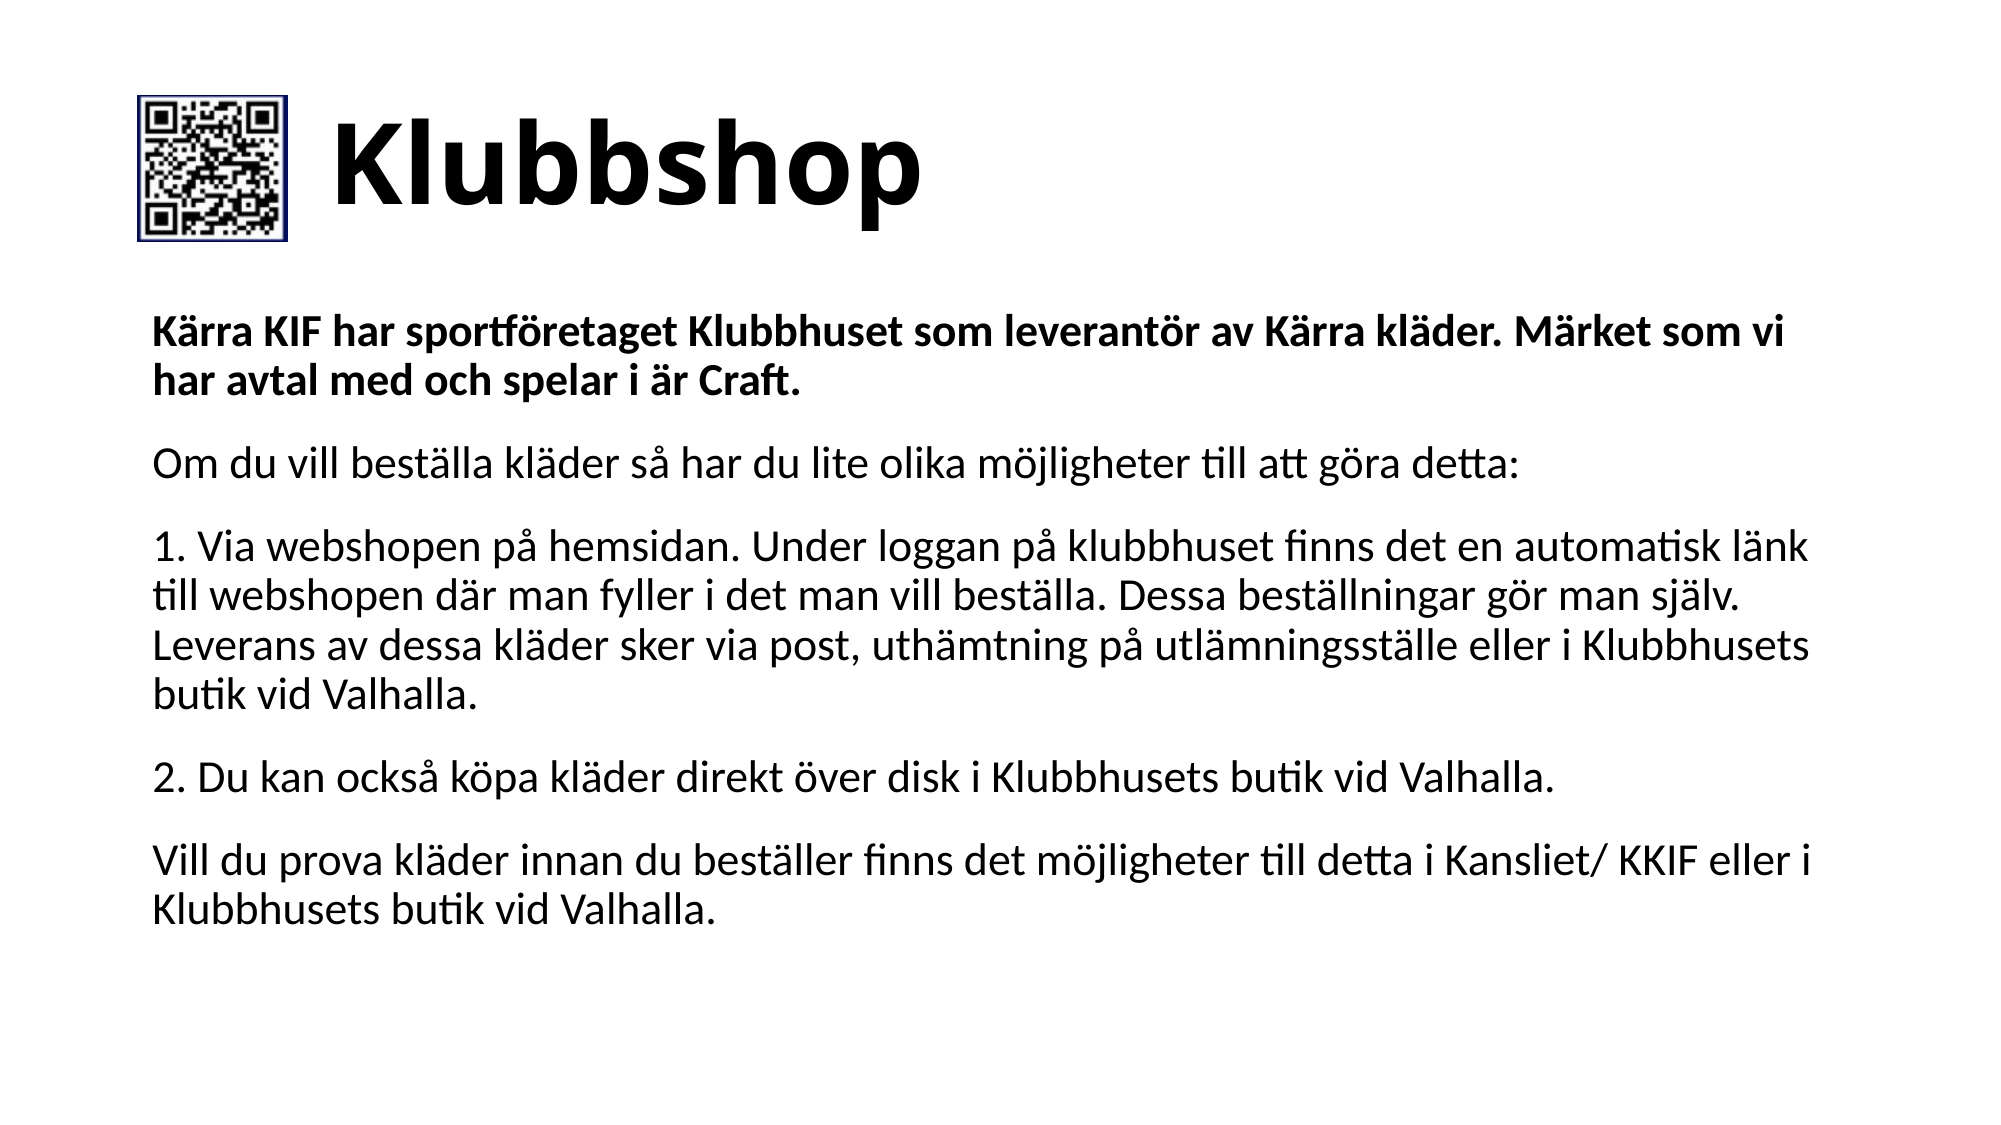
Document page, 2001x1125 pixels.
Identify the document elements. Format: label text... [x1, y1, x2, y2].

title Klubbshop [313, 59, 1863, 278]
list Kärra KIF har sportföretaget Klubbhuset som leverantör av Kärra kläder. Märket som vi har avtal med och spelar i är Craft. Om du vill beställa kläder så har du lite olika möjligheter till att göra detta: 1. Via webshopen på hemsidan. Under loggan på klubbhuset finns det en automatisk länk till webshopen där man fyller i det man vill beställa. Dessa beställningar gör man själv. Leverans av dessa kläder sker via post, uthämtning på utlämningsställe eller i Klubbhusets butik vid Valhalla. 2. Du kan också köpa kläder direkt över disk i Klubbhusets butik vid Valhalla. Vill du prova kläder innan du beställer finns det möjligheter till detta i Kansliet/ KKIF eller i Klubbhusets butik vid Valhalla. [137, 299, 1863, 1014]
picture [137, 95, 288, 242]
